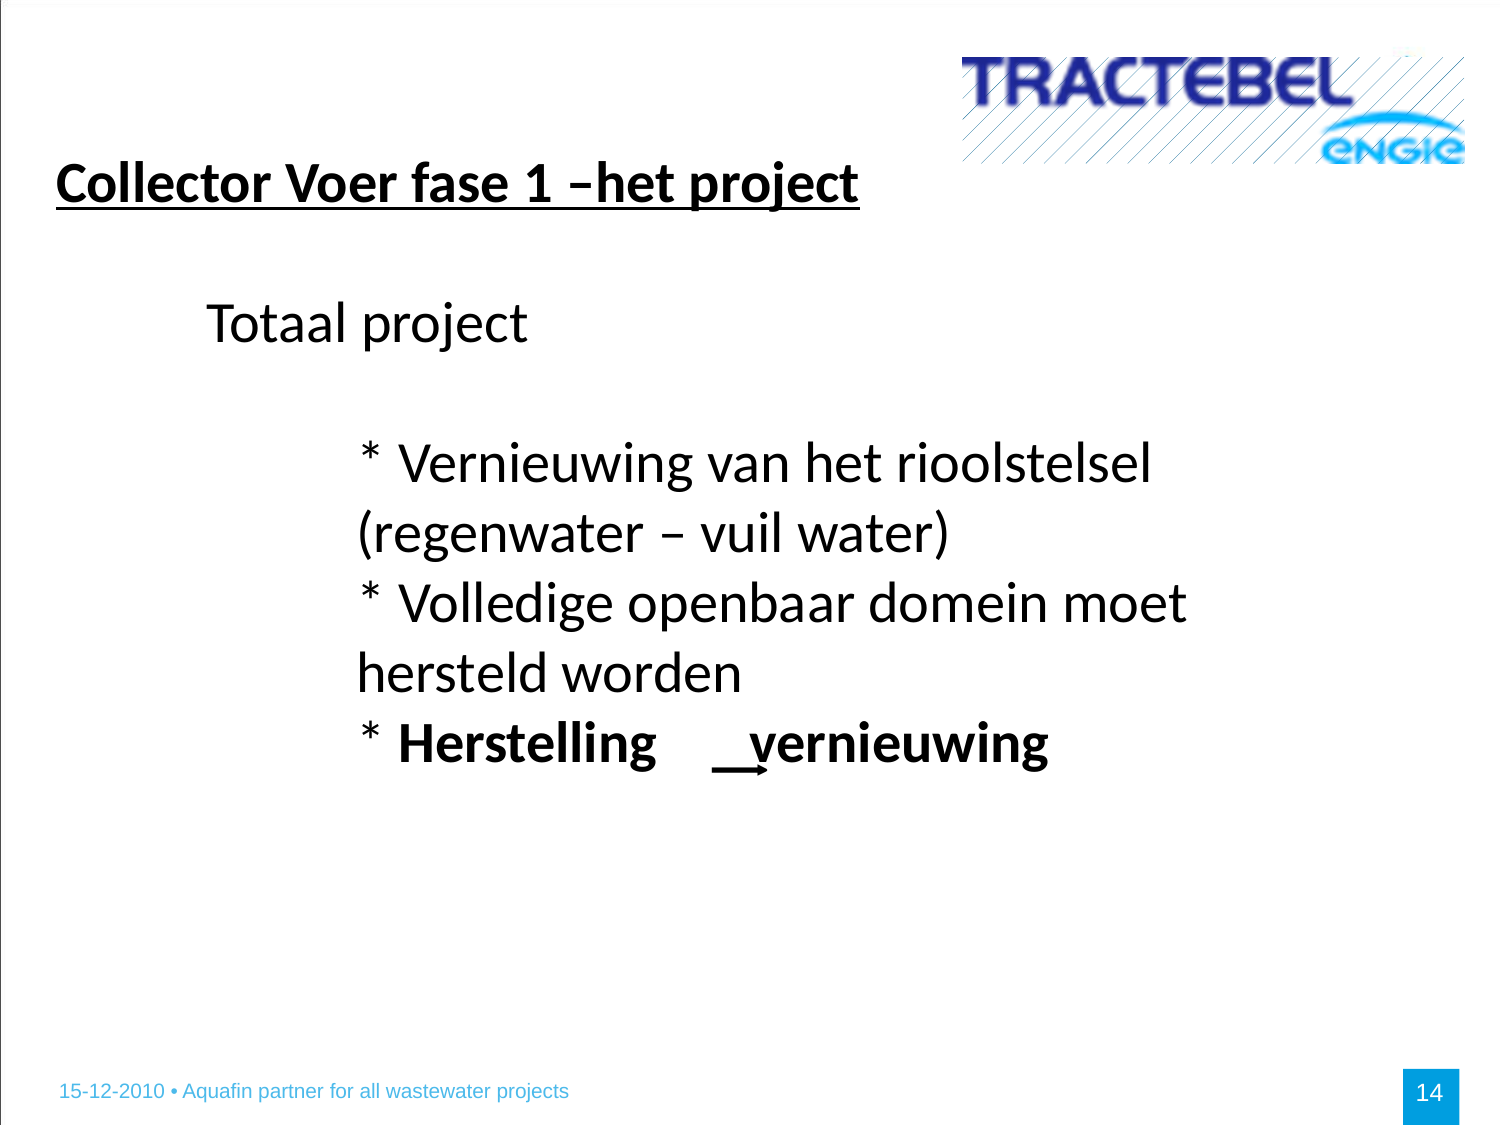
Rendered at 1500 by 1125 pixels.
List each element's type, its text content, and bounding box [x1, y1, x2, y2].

picture [0, 0, 1500, 1125]
title Collector Voer fase 1 –het project Totaal project * Vernieuwing van het rioolstelsel (regenwater – vuil water) * Volledige openbaar domein moet hersteld worden * Herstelling ͢ vernieuwing [41, 137, 1317, 965]
